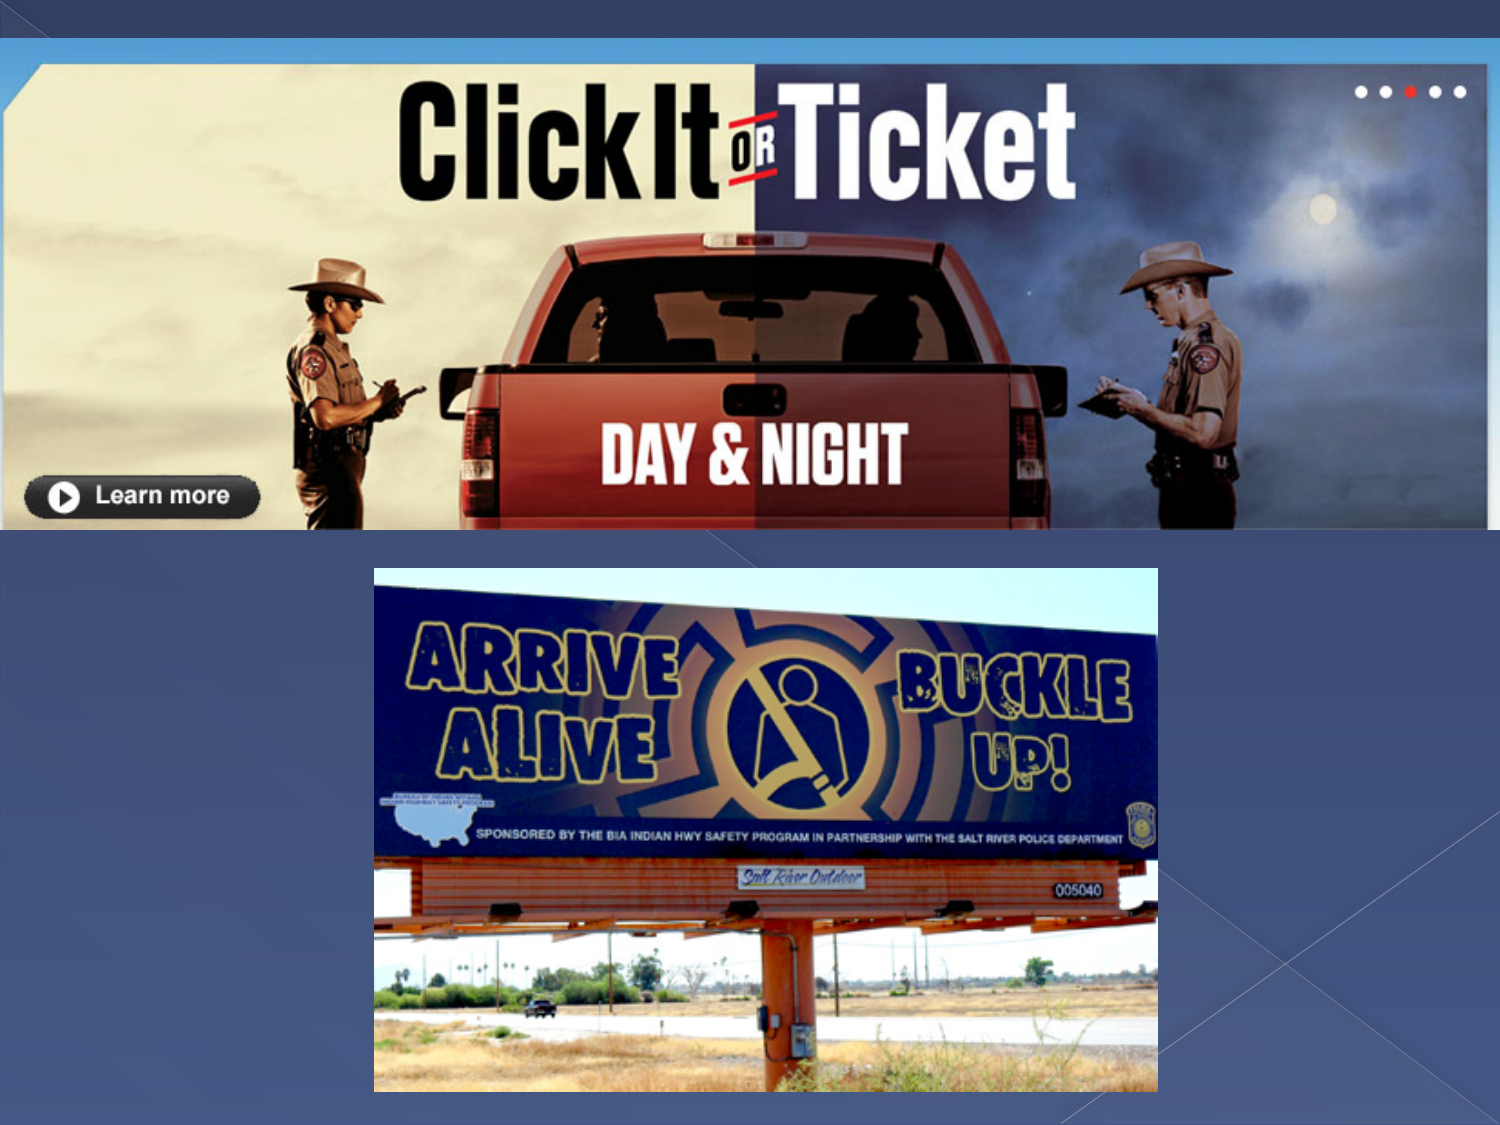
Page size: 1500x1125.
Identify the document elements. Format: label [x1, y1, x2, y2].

picture [374, 568, 1158, 1093]
picture [0, 38, 1500, 530]
